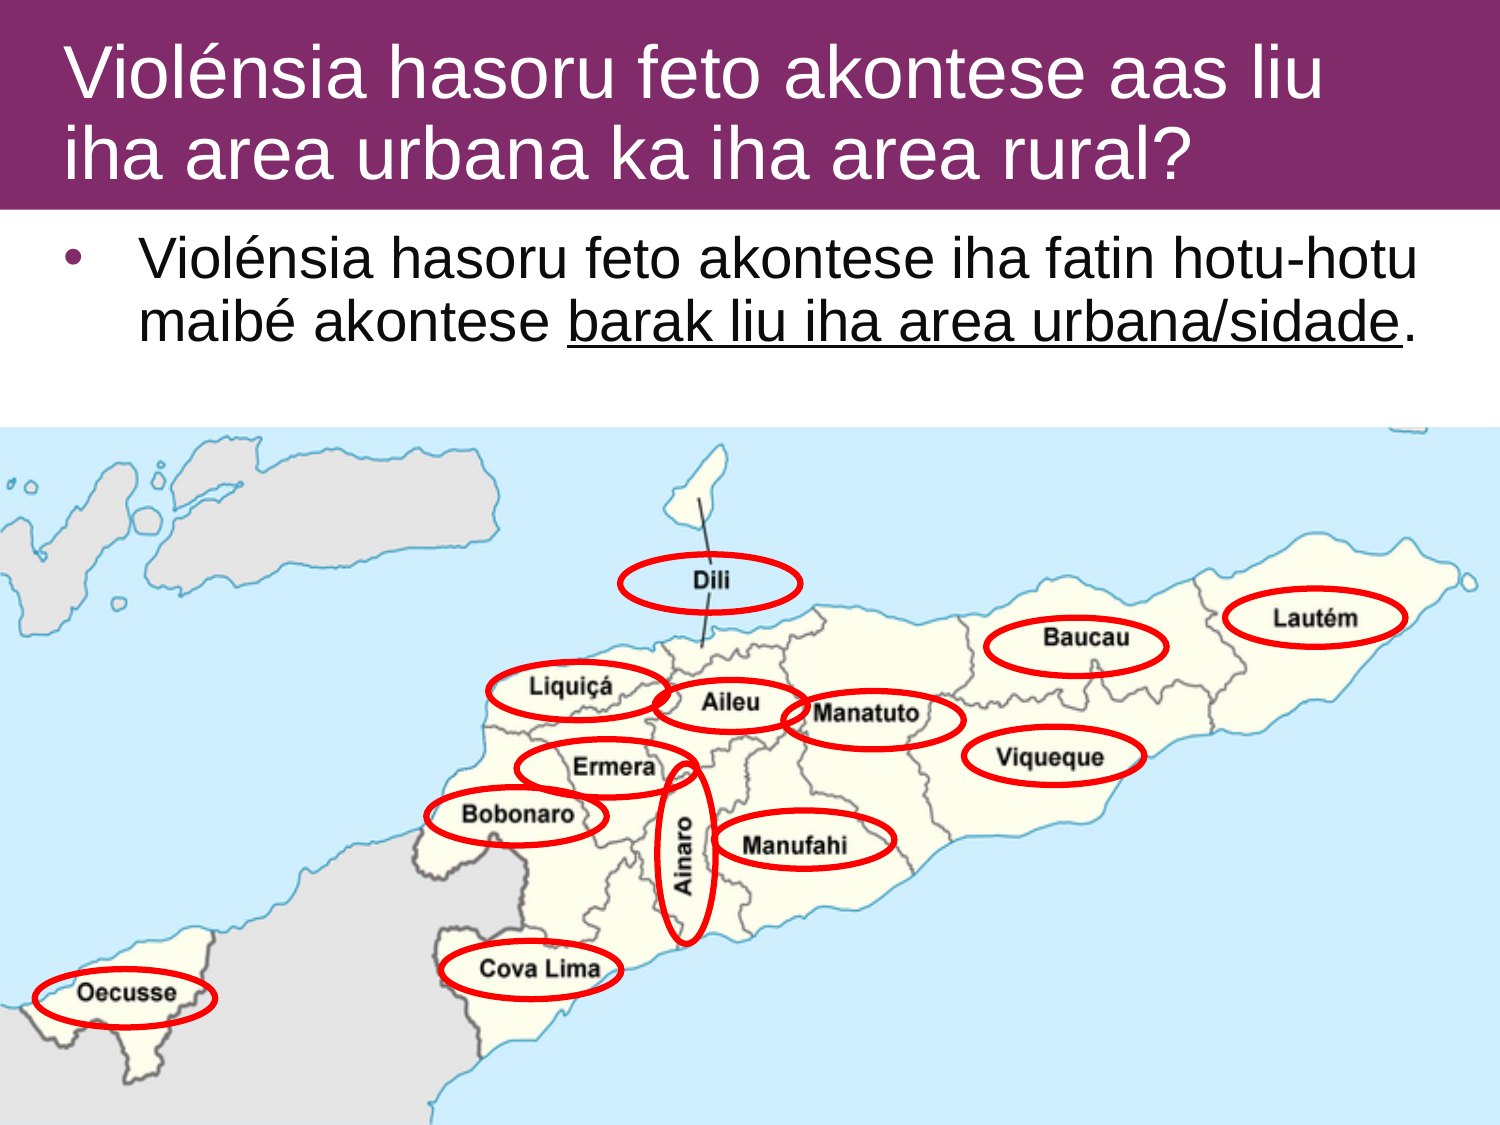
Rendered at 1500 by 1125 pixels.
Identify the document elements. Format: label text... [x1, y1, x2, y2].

text_box Violénsia hasoru feto akontese iha fatin hotu-hotu maibé akontese barak liu iha area urbana/sidade. [48, 220, 1500, 403]
list Violénsia hasoru feto akontese aas liu iha area urbana ka iha area rural? [48, 25, 1444, 129]
picture [0, 427, 1500, 1125]
